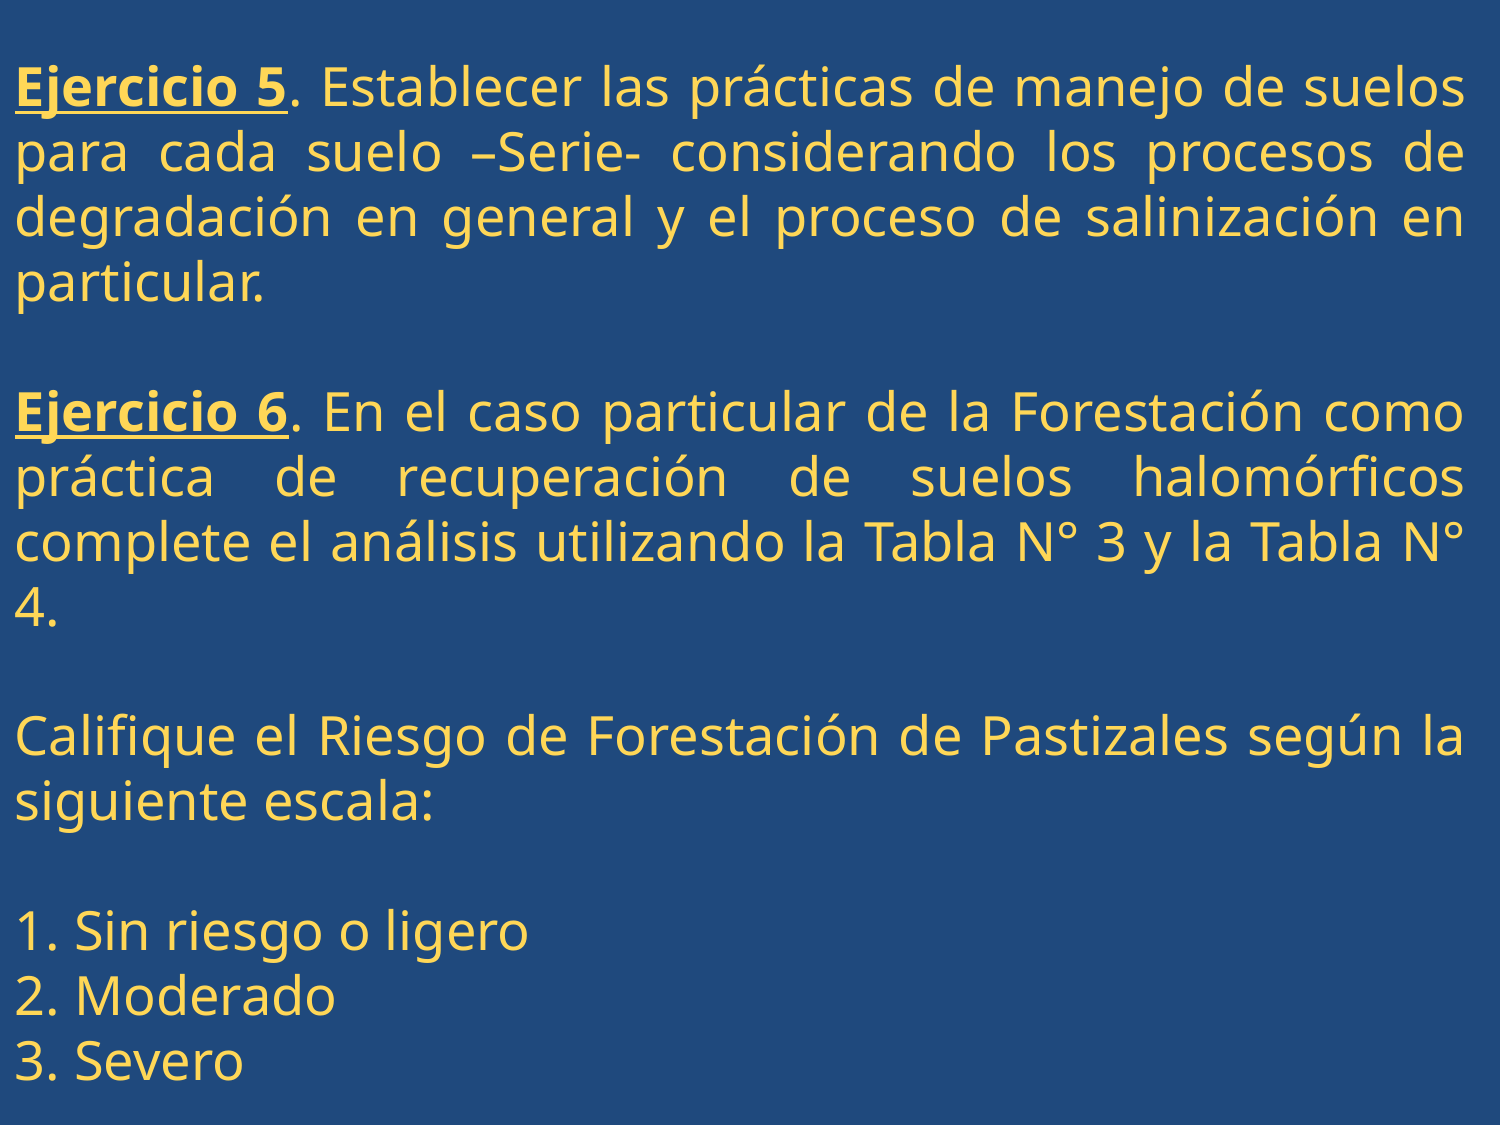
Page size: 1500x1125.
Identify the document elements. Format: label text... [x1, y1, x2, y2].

text_box Ejercicio 5. Establecer las prácticas de manejo de suelos para cada suelo –Serie- considerando los procesos de degradación en general y el proceso de salinización en particular. Ejercicio 6. En el caso particular de la Forestación como práctica de recuperación de suelos halomórficos complete el análisis utilizando la Tabla N° 3 y la Tabla N° 4. Califique el Riesgo de Forestación de Pastizales según la siguiente escala: 1. Sin riesgo o ligero 2. Moderado 3. Severo [0, 44, 1483, 1125]
